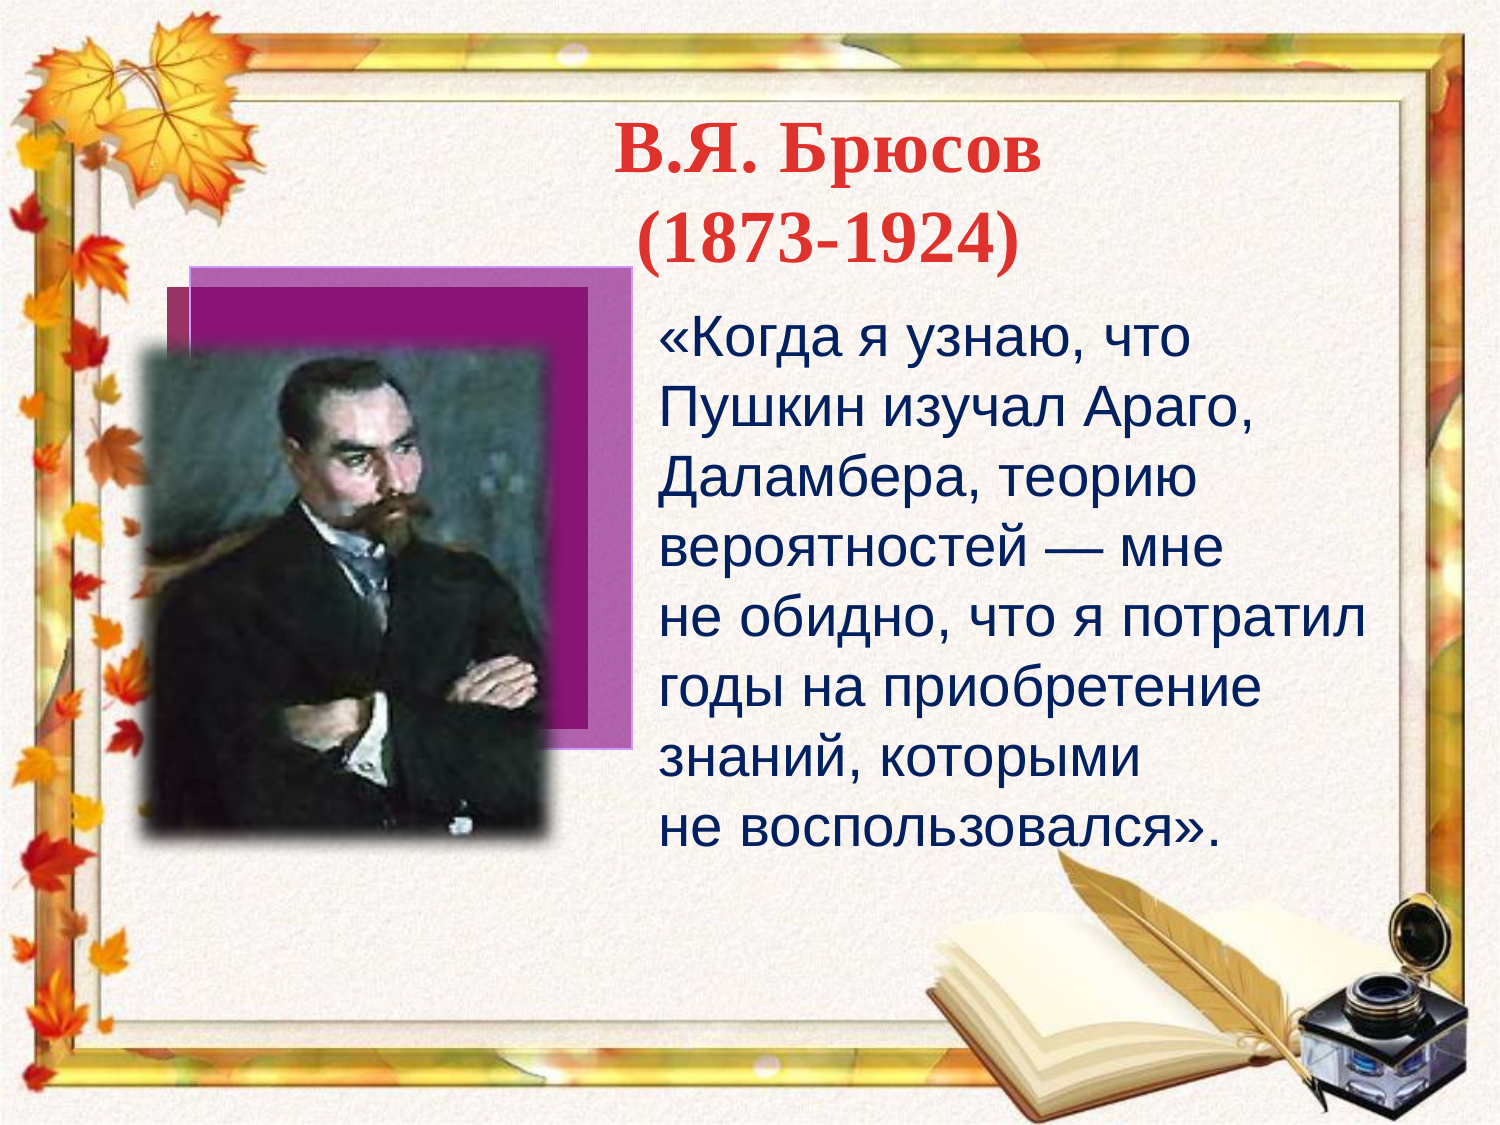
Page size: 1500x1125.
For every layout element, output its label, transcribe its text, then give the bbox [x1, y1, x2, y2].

text_box В.Я. Брюсов (1873-1924) [348, 89, 1310, 285]
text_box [123, 266, 633, 858]
picture [0, 0, 1500, 1125]
text_box «Когда я узнаю, что Пушкин изучал Араго, Даламбера, теорию вероятностей — мне не обидно, что я потратил годы на приобретение знаний, которыми не воспользовался». [643, 290, 1424, 866]
